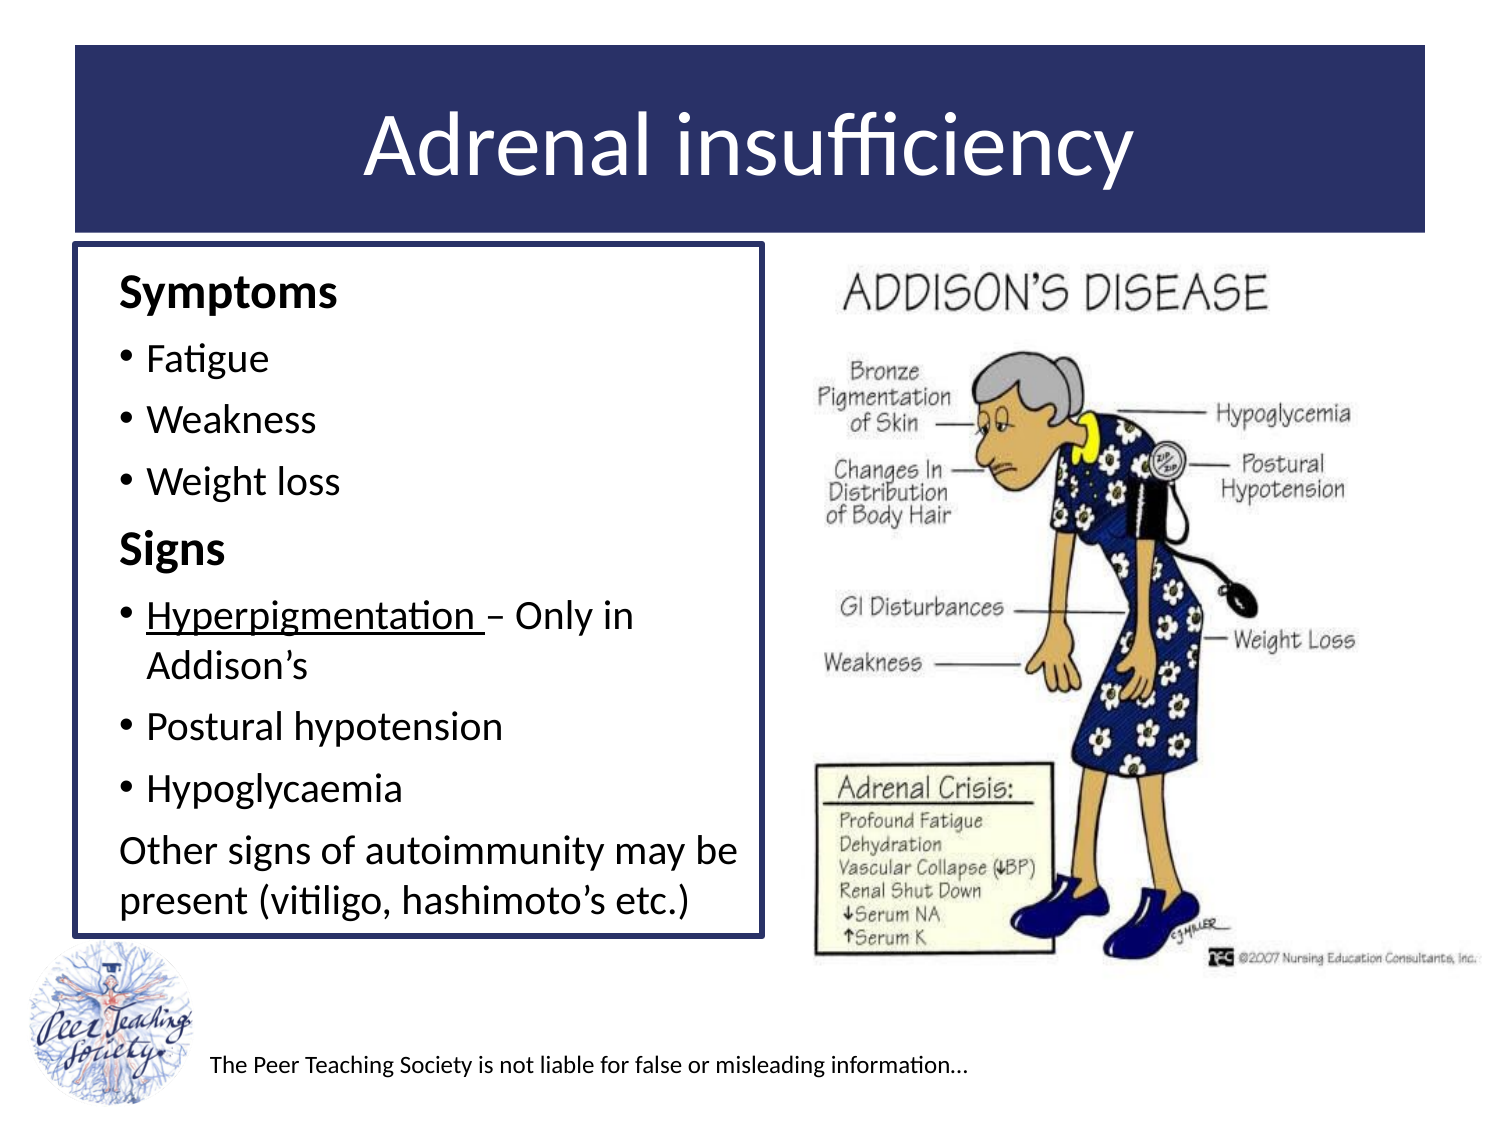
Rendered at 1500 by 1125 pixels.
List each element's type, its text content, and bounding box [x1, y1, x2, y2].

picture [26, 938, 195, 1107]
title Adrenal insufficiency [75, 45, 1425, 233]
text_box Symptoms Fatigue Weakness Weight loss Signs Hyperpigmentation – Only in Addison’s Postural hypotension Hypoglycaemia Other signs of autoimmunity may be present (vitiligo, hashimoto’s etc.) [74, 243, 763, 937]
picture [767, 252, 1500, 983]
